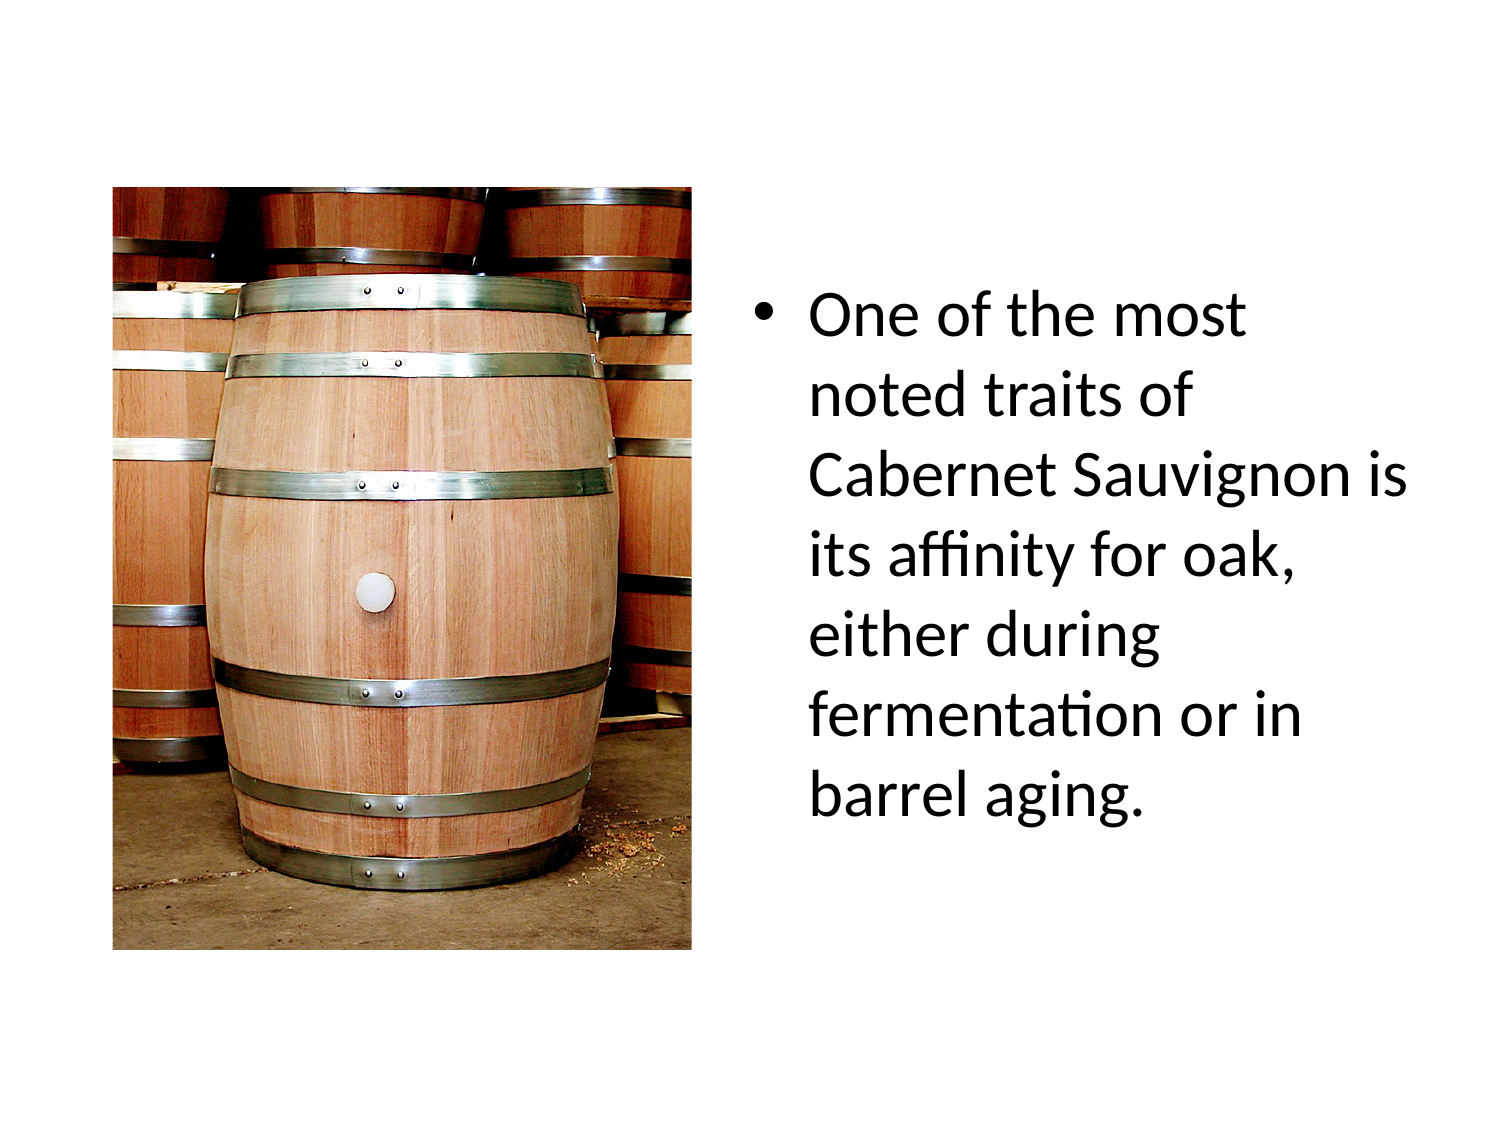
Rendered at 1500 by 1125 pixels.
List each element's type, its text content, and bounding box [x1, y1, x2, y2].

picture [112, 187, 692, 951]
list One of the most noted traits of Cabernet Sauvignon is its affinity for oak, either during fermentation or in barrel aging. [737, 262, 1425, 1005]
